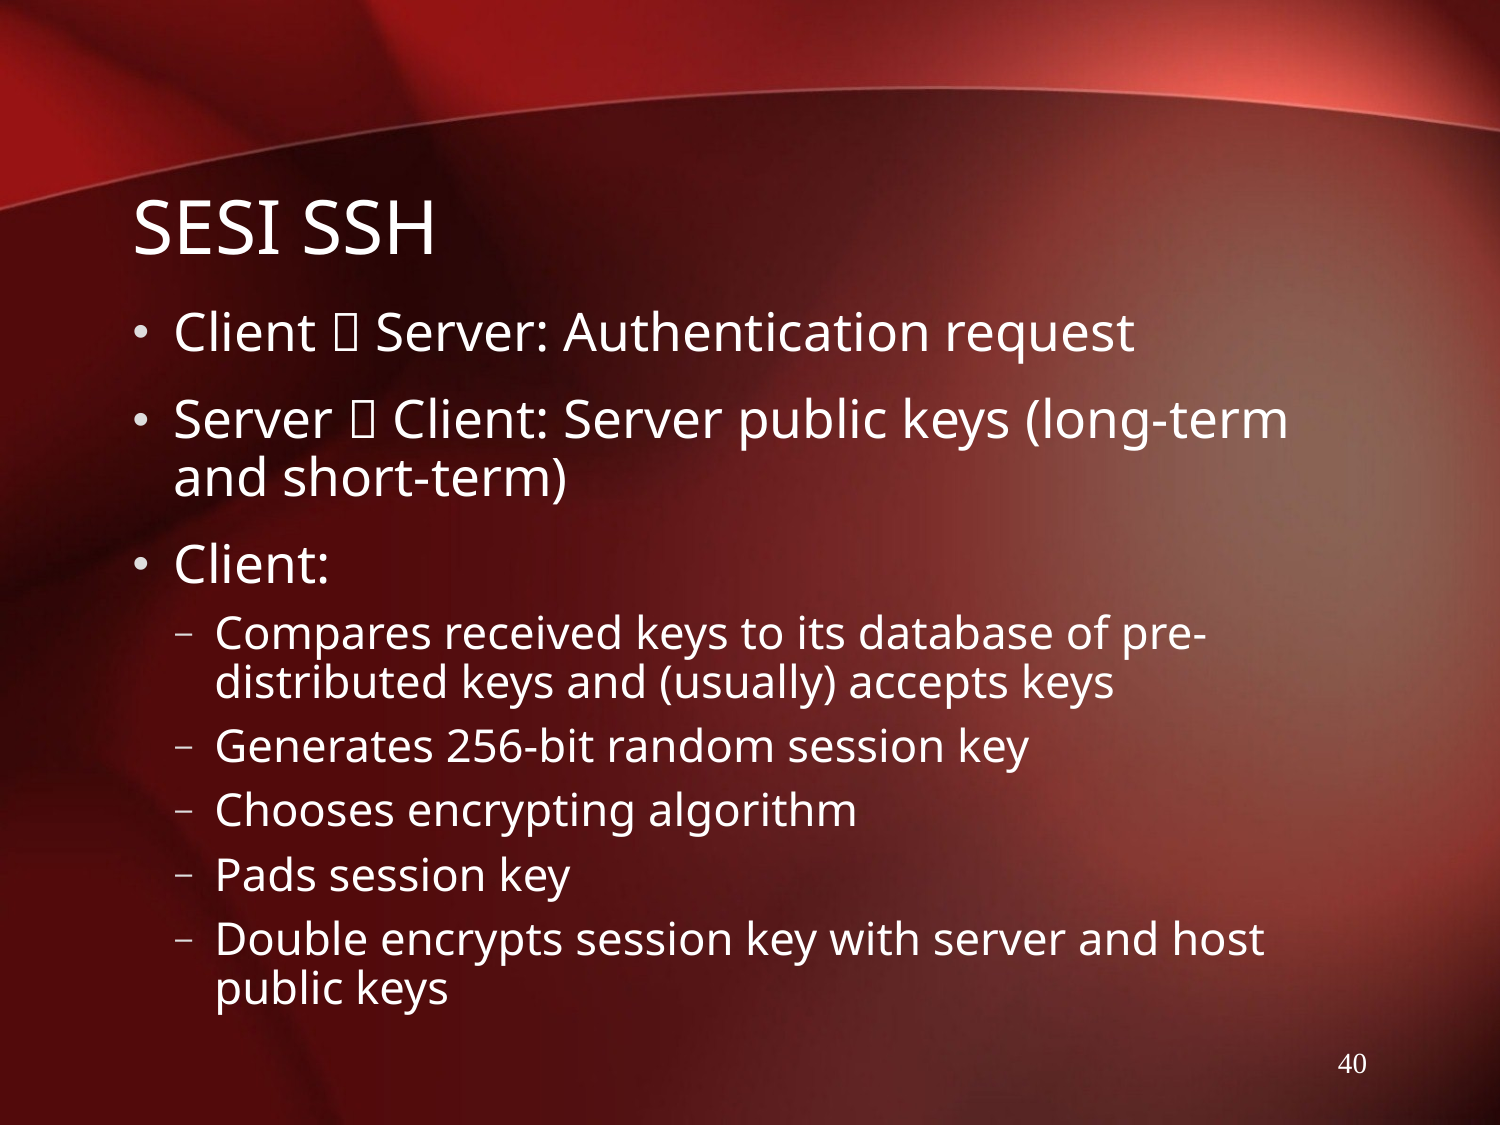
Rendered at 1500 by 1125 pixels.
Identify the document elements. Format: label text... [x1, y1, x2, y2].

picture [0, 0, 1500, 1125]
list Client  Server: Authentication request Server  Client: Server public keys (long-term and short-term) Client: Compares received keys to its database of pre-distributed keys and (usually) accepts keys Generates 256-bit random session key Chooses encrypting algorithm Pads session key Double encrypts session key with server and host public keys [112, 295, 1388, 1030]
slide_number 40 [1284, 1045, 1388, 1078]
title SESI SSH [112, 79, 1388, 280]
